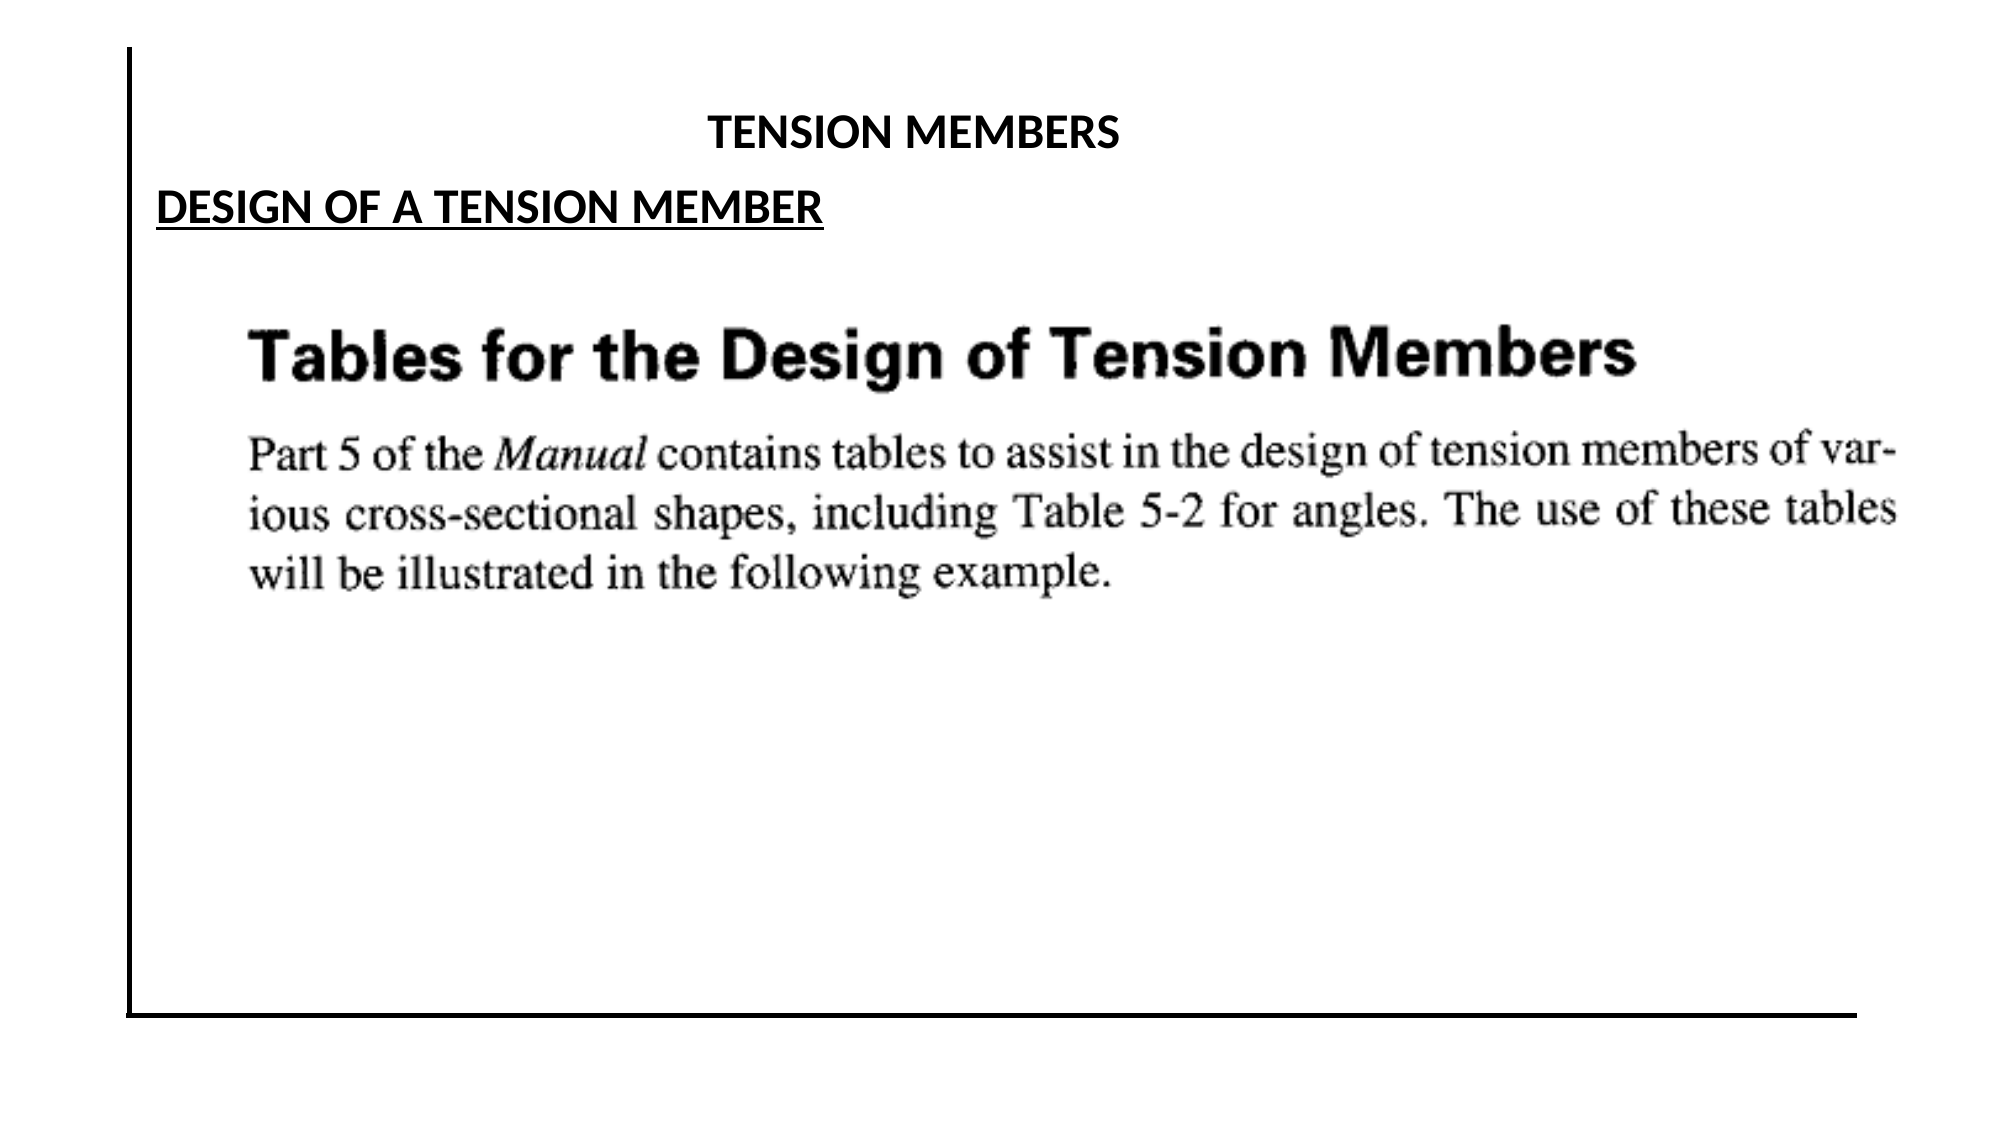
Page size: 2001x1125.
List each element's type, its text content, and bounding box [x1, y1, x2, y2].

picture [219, 271, 1943, 629]
list TENSION MEMBERS DESIGN OF A TENSION MEMBER [140, 22, 1867, 991]
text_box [125, 46, 129, 914]
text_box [130, 46, 138, 914]
